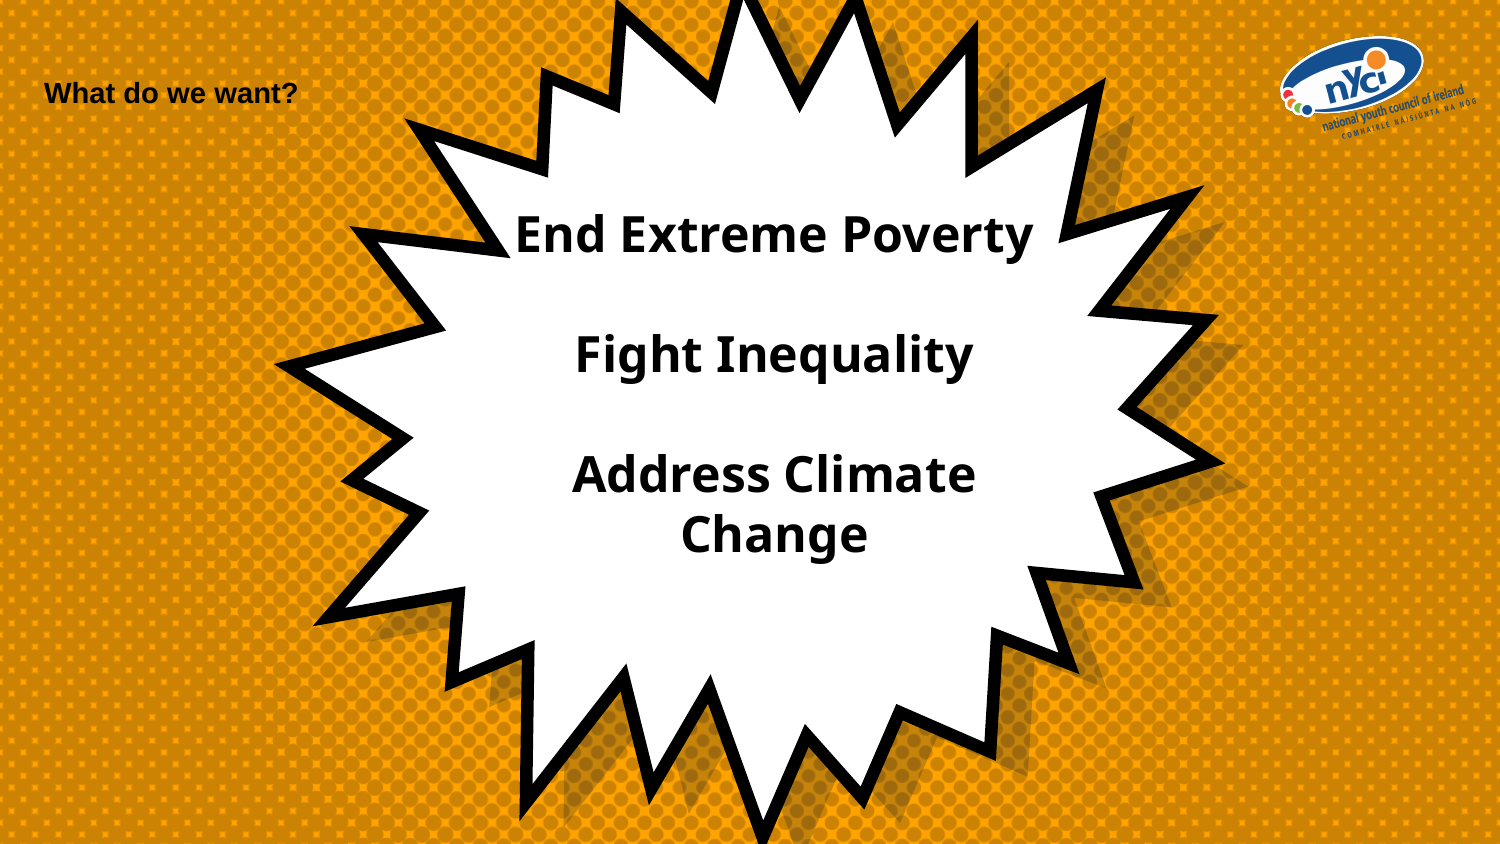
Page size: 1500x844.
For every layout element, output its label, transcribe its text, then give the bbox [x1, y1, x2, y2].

picture [1280, 36, 1476, 139]
text_box What do we want? [29, 67, 325, 118]
list End Extreme Poverty Fight Inequality Address Climate Change [466, 315, 1083, 451]
